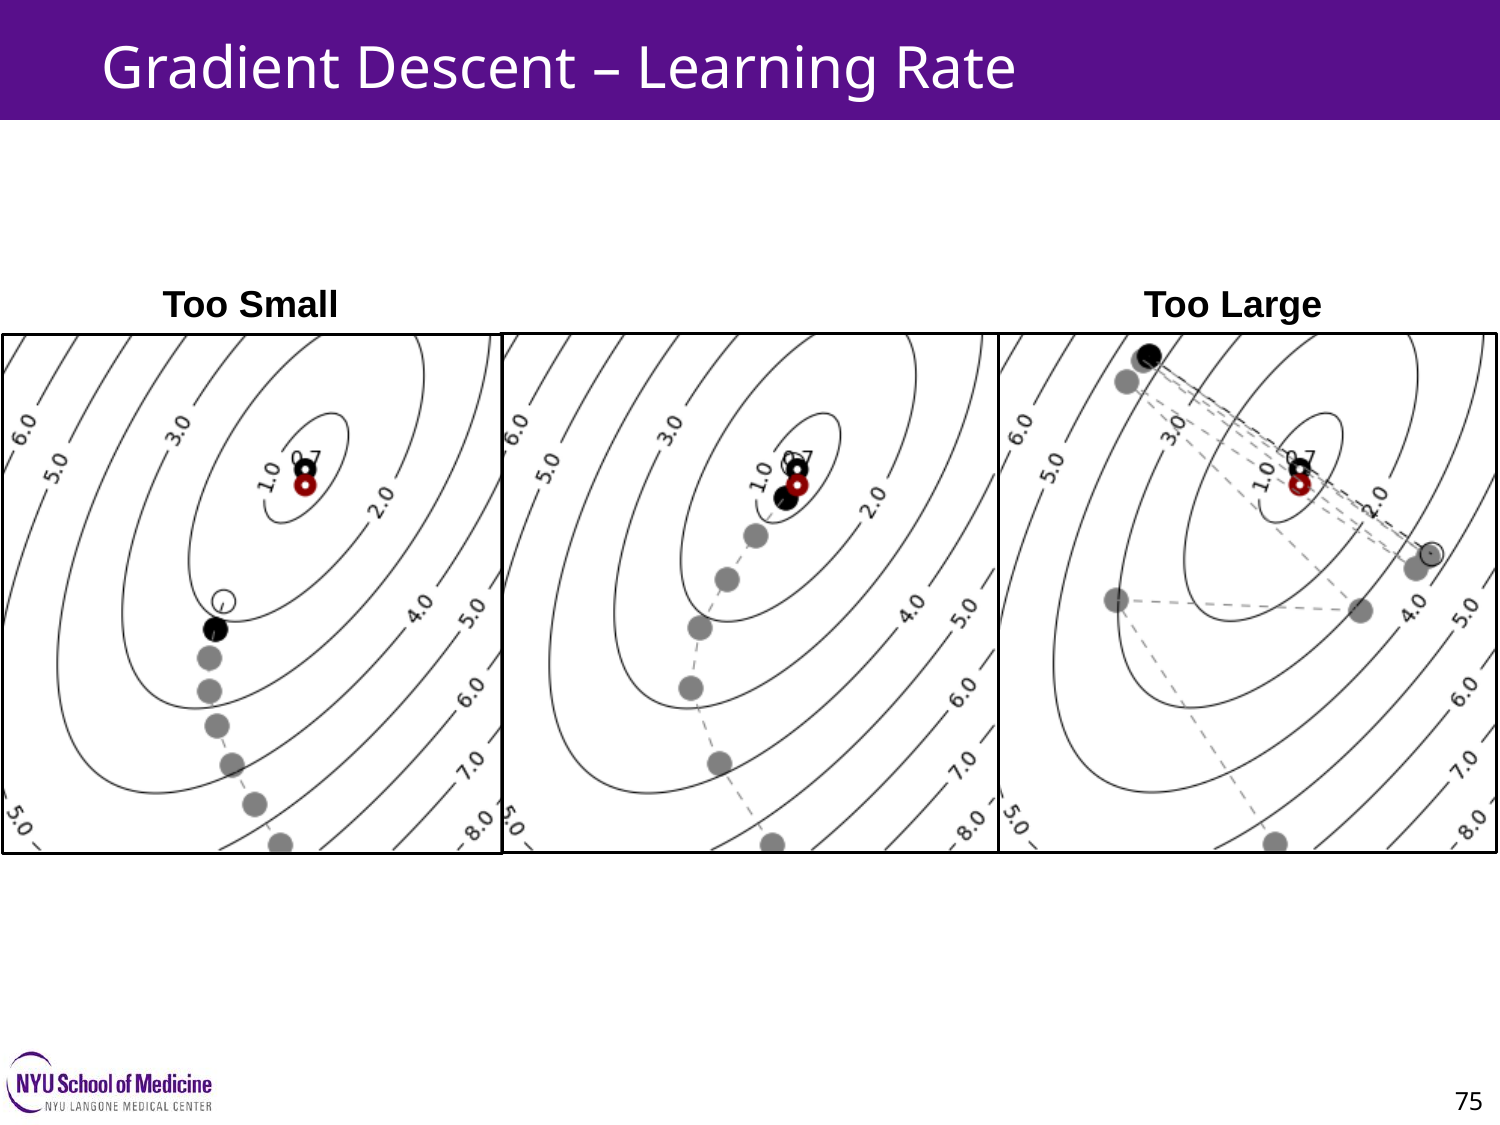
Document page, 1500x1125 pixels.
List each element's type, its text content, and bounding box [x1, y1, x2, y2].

text_box Too Large [924, 272, 1500, 333]
picture [0, 1048, 221, 1125]
picture [3, 334, 998, 853]
text_box Too Small [0, 272, 560, 333]
text_box Gradient Descent – Learning Rate [87, 22, 1033, 108]
picture [1000, 334, 1496, 852]
